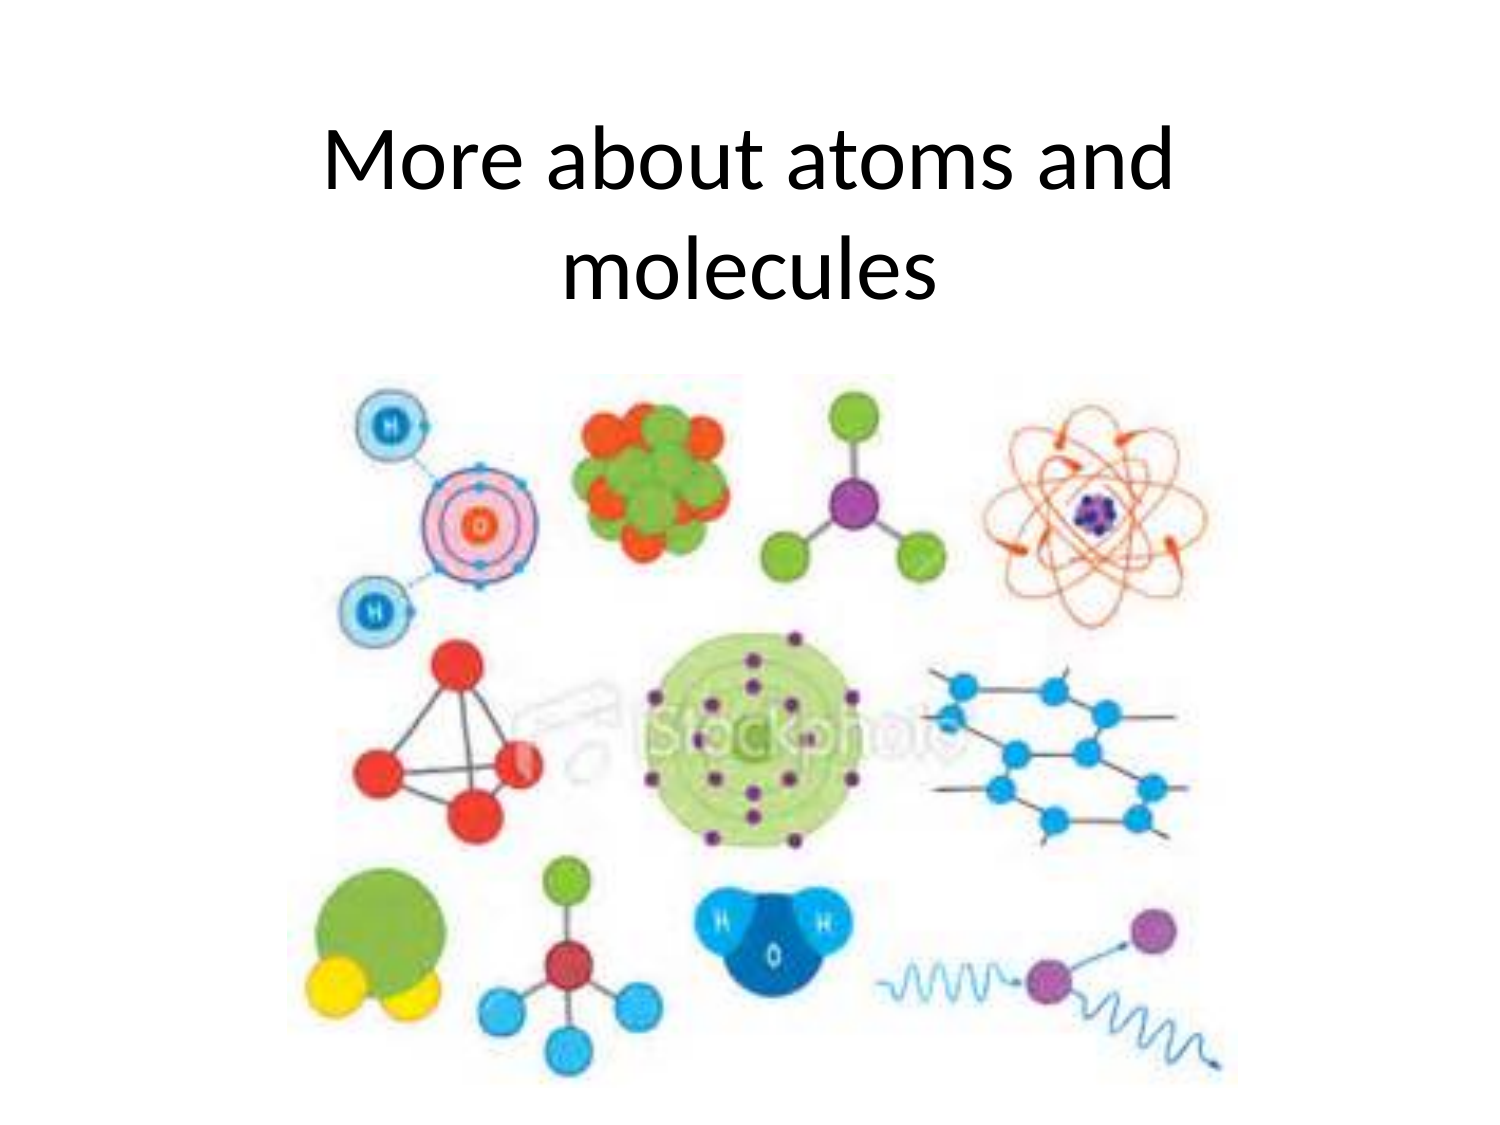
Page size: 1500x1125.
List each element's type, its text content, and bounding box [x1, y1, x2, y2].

title More about atoms and molecules [112, 87, 1388, 329]
picture [287, 374, 1238, 1088]
